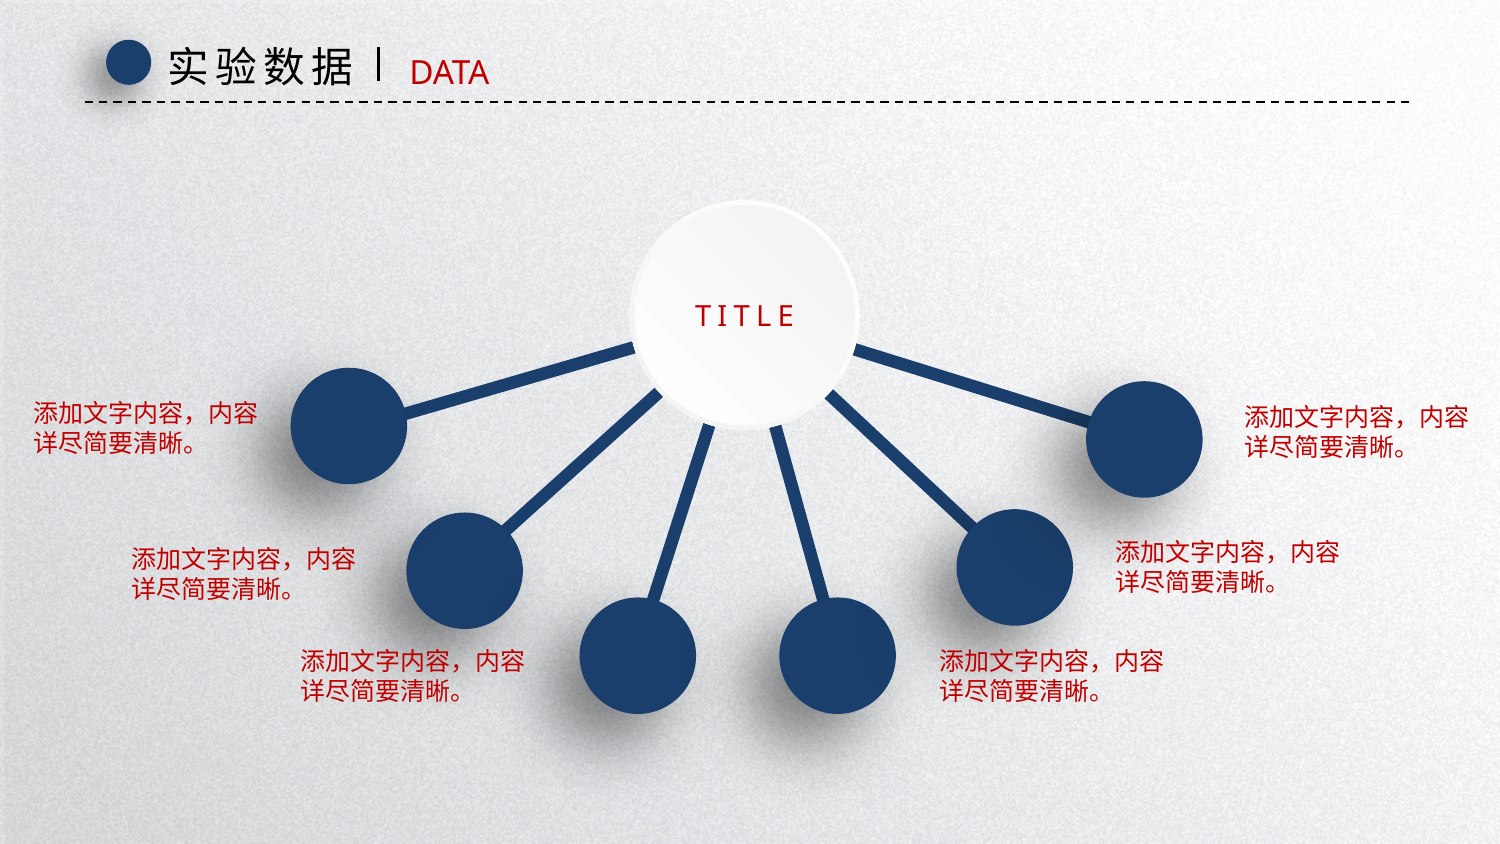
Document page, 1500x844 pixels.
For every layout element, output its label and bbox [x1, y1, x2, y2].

text_box [348, 314, 463, 431]
text_box [856, 314, 1145, 440]
text_box [637, 440, 739, 649]
picture [0, 0, 1500, 844]
text_box [464, 314, 632, 568]
text_box [744, 575, 839, 656]
text_box [629, 199, 860, 431]
text_box [744, 447, 1015, 568]
